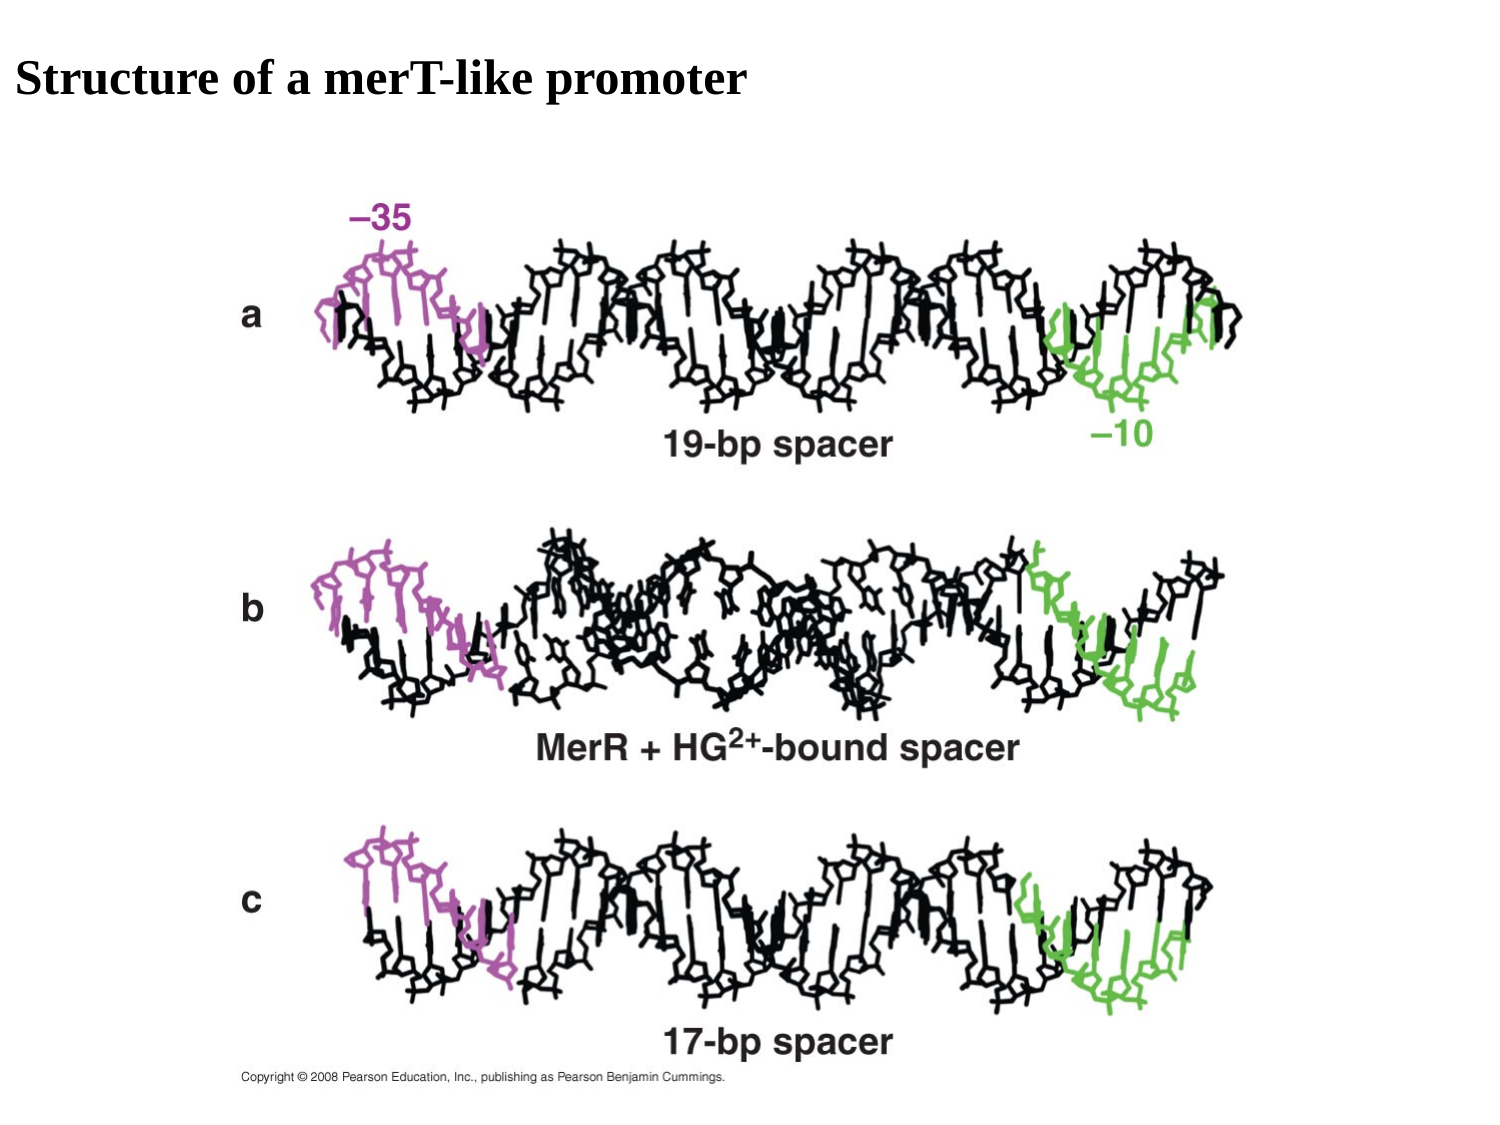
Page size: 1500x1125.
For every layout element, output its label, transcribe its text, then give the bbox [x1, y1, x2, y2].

picture [237, 199, 1247, 1093]
text_box Structure of a merT-like promoter [0, 37, 1413, 113]
